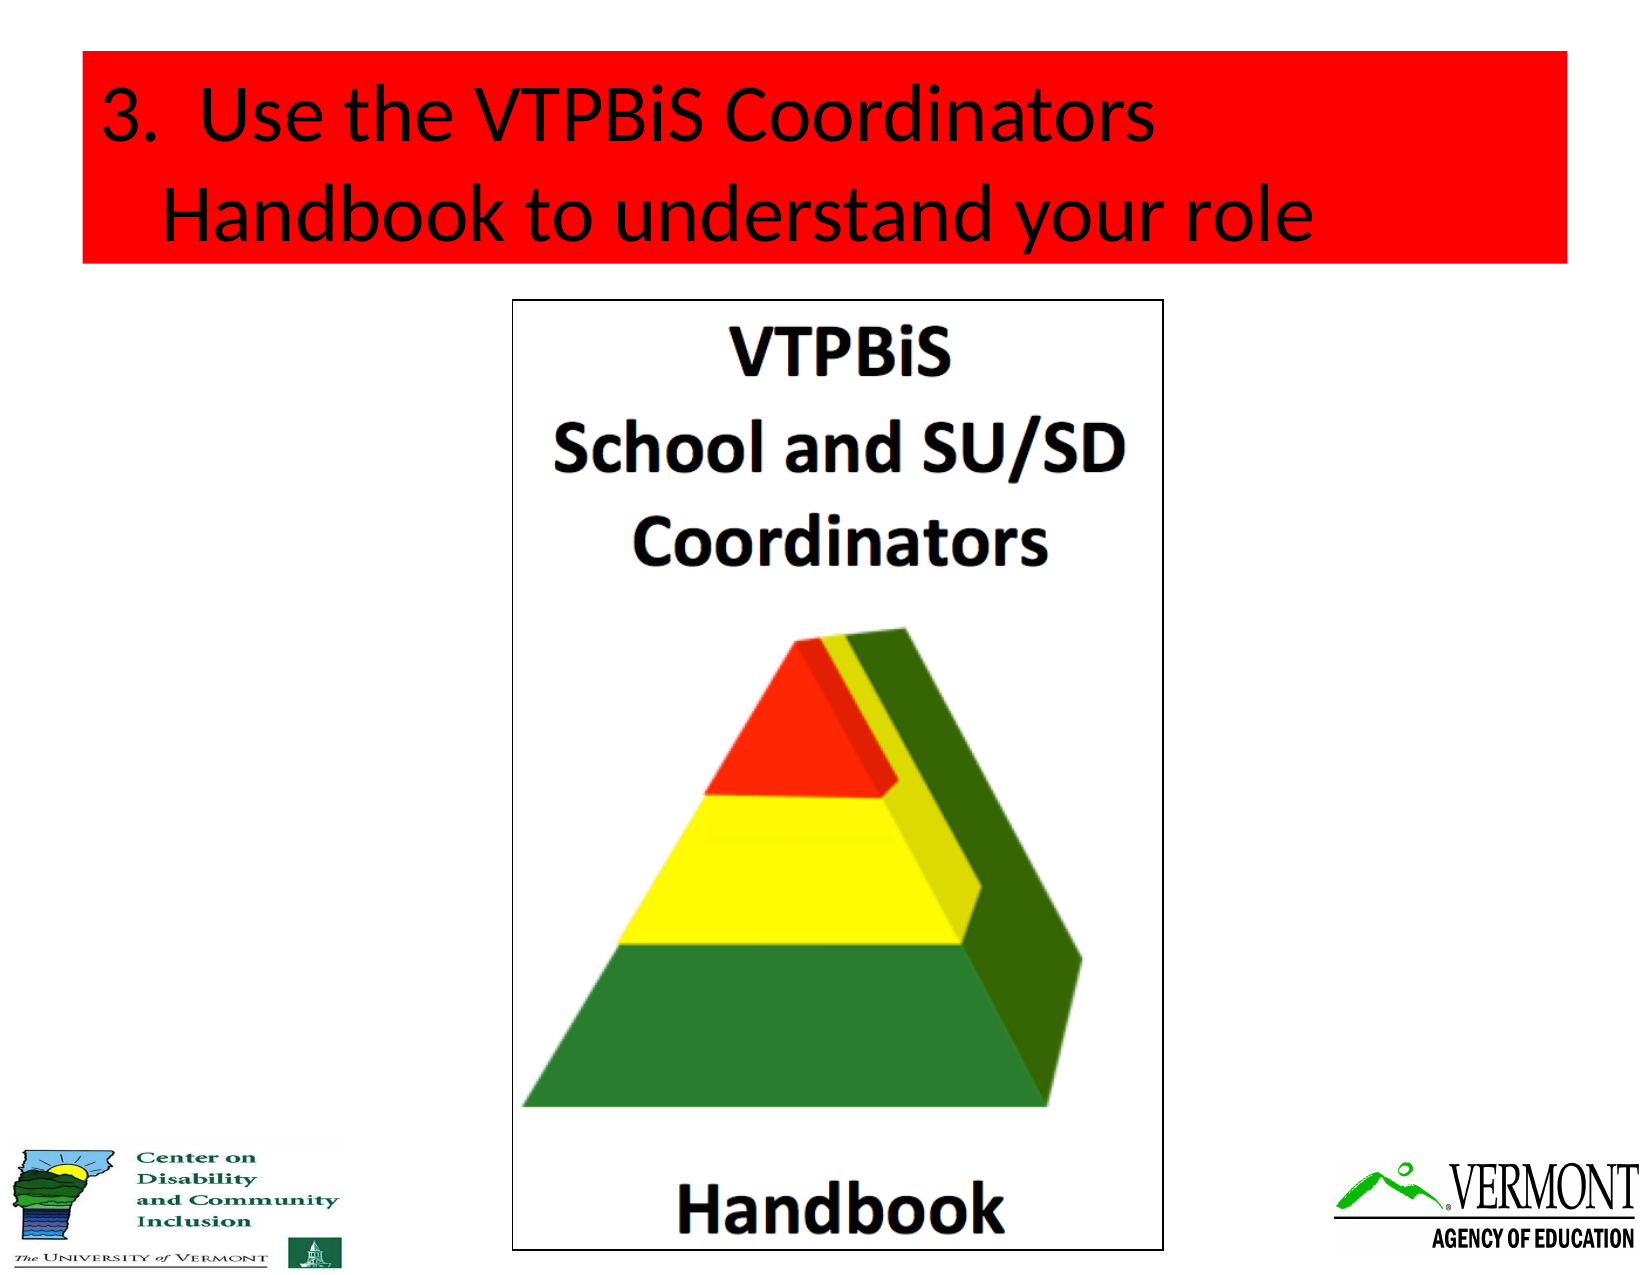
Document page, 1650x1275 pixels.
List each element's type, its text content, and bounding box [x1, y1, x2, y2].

title 3. Use the VTPBiS Coordinators Handbook to understand your role [82, 51, 1568, 264]
picture [5, 1143, 344, 1270]
picture [513, 300, 1163, 1250]
picture [1334, 1162, 1639, 1262]
